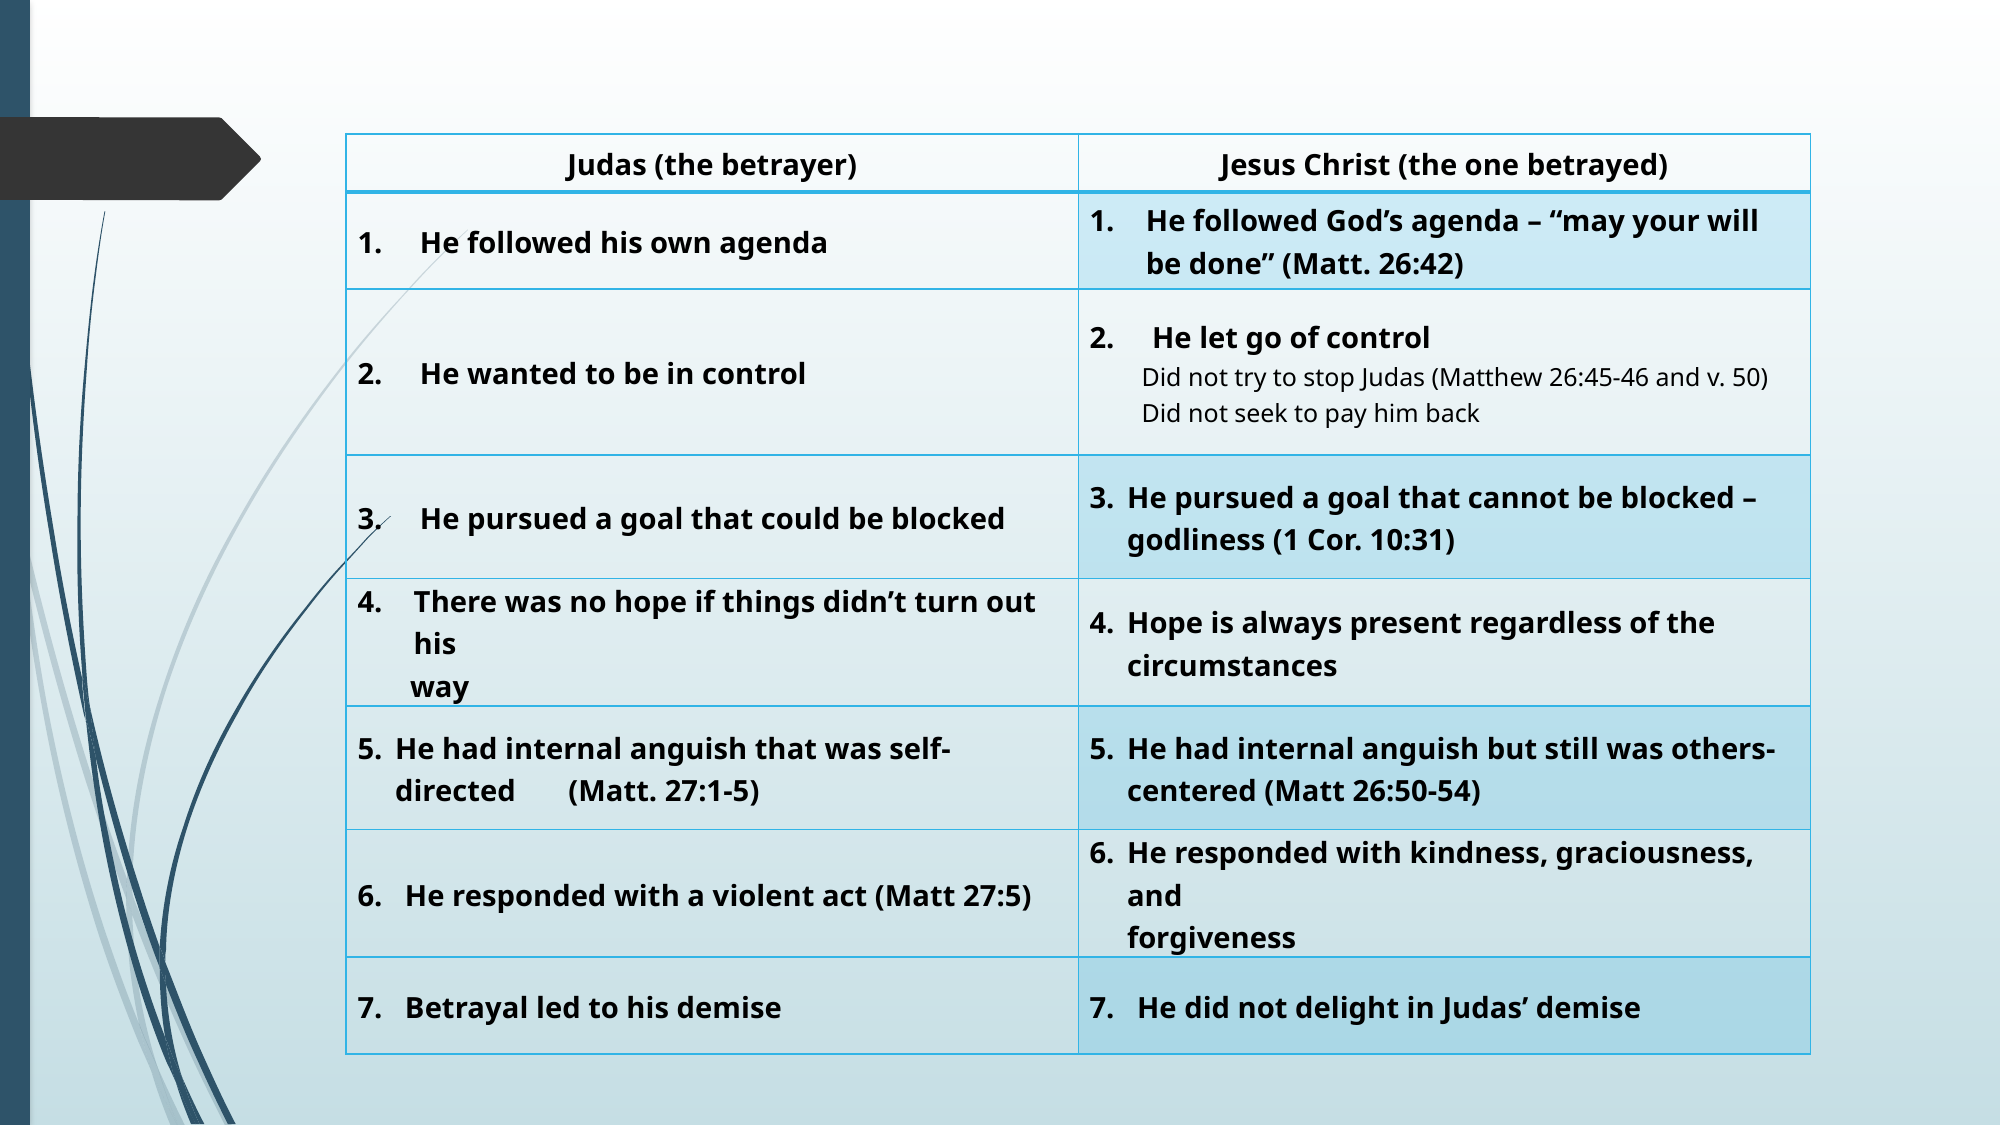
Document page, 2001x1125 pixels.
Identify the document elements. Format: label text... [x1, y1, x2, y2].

table_cell 3. He pursued a goal that could be blocked [347, 456, 1078, 578]
table_cell 7. Betrayal led to his demise [347, 958, 1078, 1053]
table_cell There was no hope if things didn’t turn out his way [347, 579, 1078, 705]
table_header Judas (the betrayer) [347, 135, 1078, 190]
table_cell 2. He wanted to be in control [347, 290, 1078, 454]
table_cell He responded with kindness, graciousness, and forgiveness [1079, 830, 1810, 956]
table_cell Hope is always present regardless of the circumstances [1079, 579, 1810, 705]
table_cell He pursued a goal that cannot be blocked – godliness (1 Cor. 10:31) [1079, 456, 1810, 578]
table_header Jesus Christ (the one betrayed) [1079, 135, 1810, 190]
table_cell He had internal anguish but still was others-centered (Matt 26:50-54) [1079, 707, 1810, 829]
table_cell He followed God’s agenda – “may your will be done” (Matt. 26:42) [1079, 194, 1810, 288]
table_cell 7. He did not delight in Judas’ demise [1079, 958, 1810, 1053]
table_cell 1. He followed his own agenda [347, 194, 1078, 288]
table_cell He had internal anguish that was self-directed (Matt. 27:1-5) [347, 707, 1078, 829]
table_cell 6. He responded with a violent act (Matt 27:5) [347, 830, 1078, 956]
table_cell 2. He let go of control Did not try to stop Judas (Matthew 26:45-46 and v. 50) Did not seek to pay him back [1079, 290, 1810, 454]
